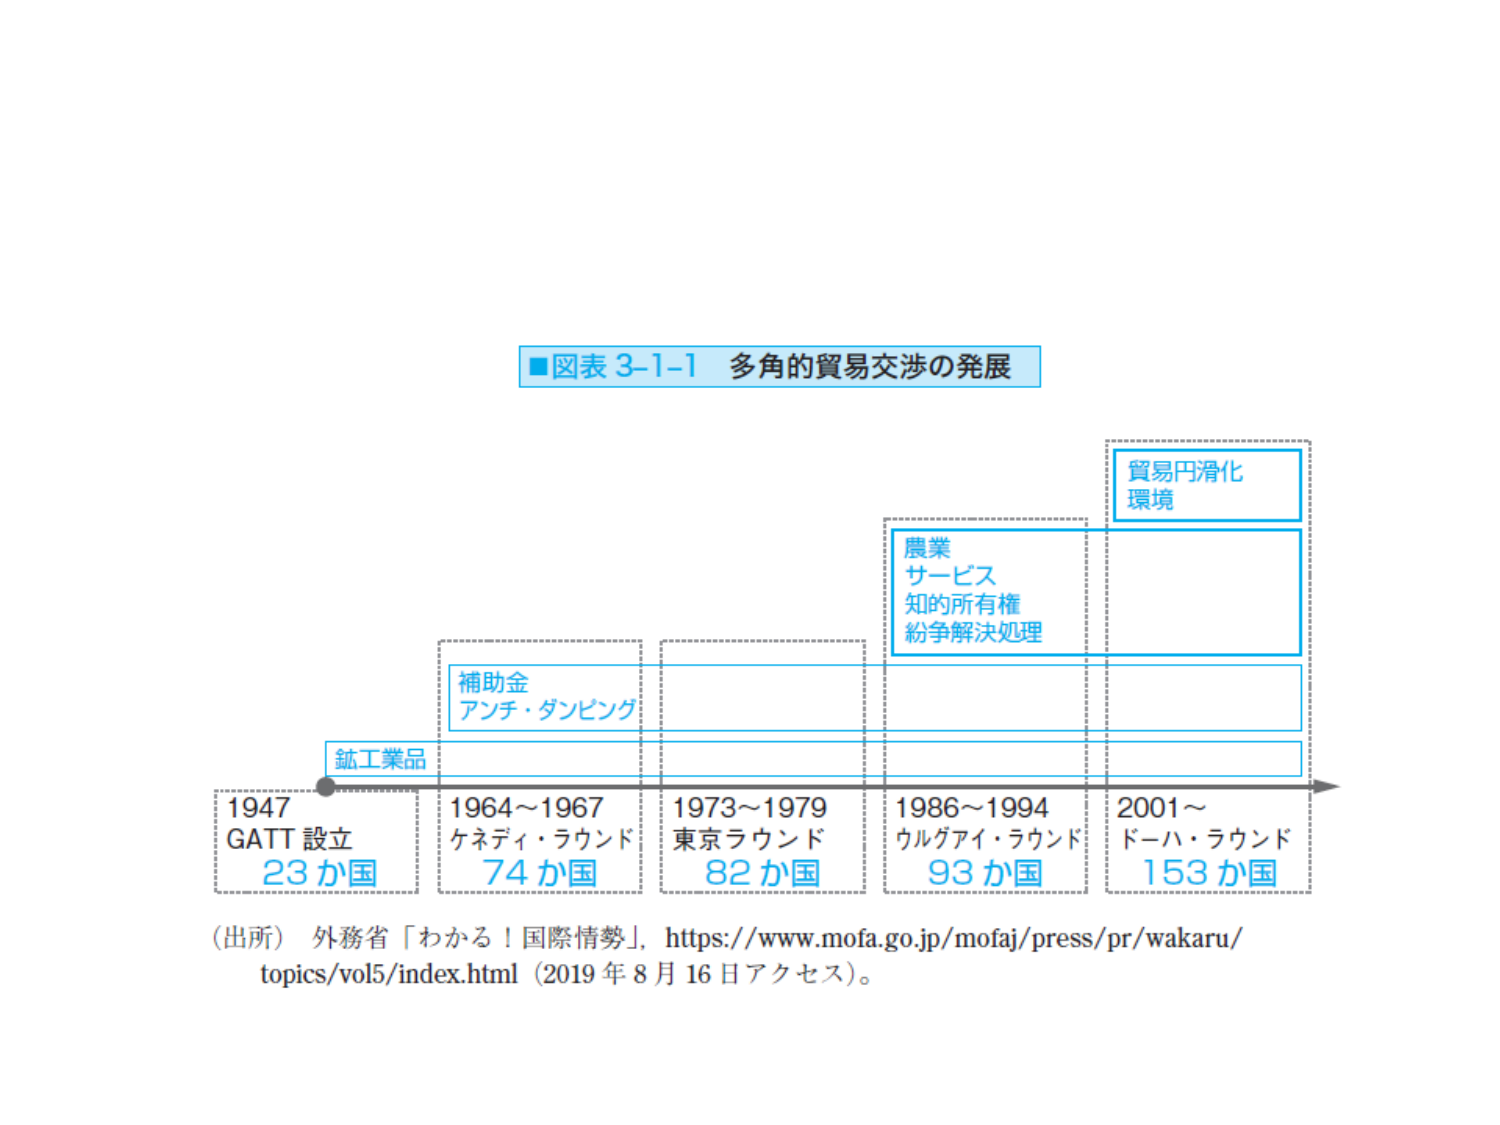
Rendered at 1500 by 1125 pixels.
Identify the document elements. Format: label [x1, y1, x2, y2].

picture [194, 337, 1366, 1000]
